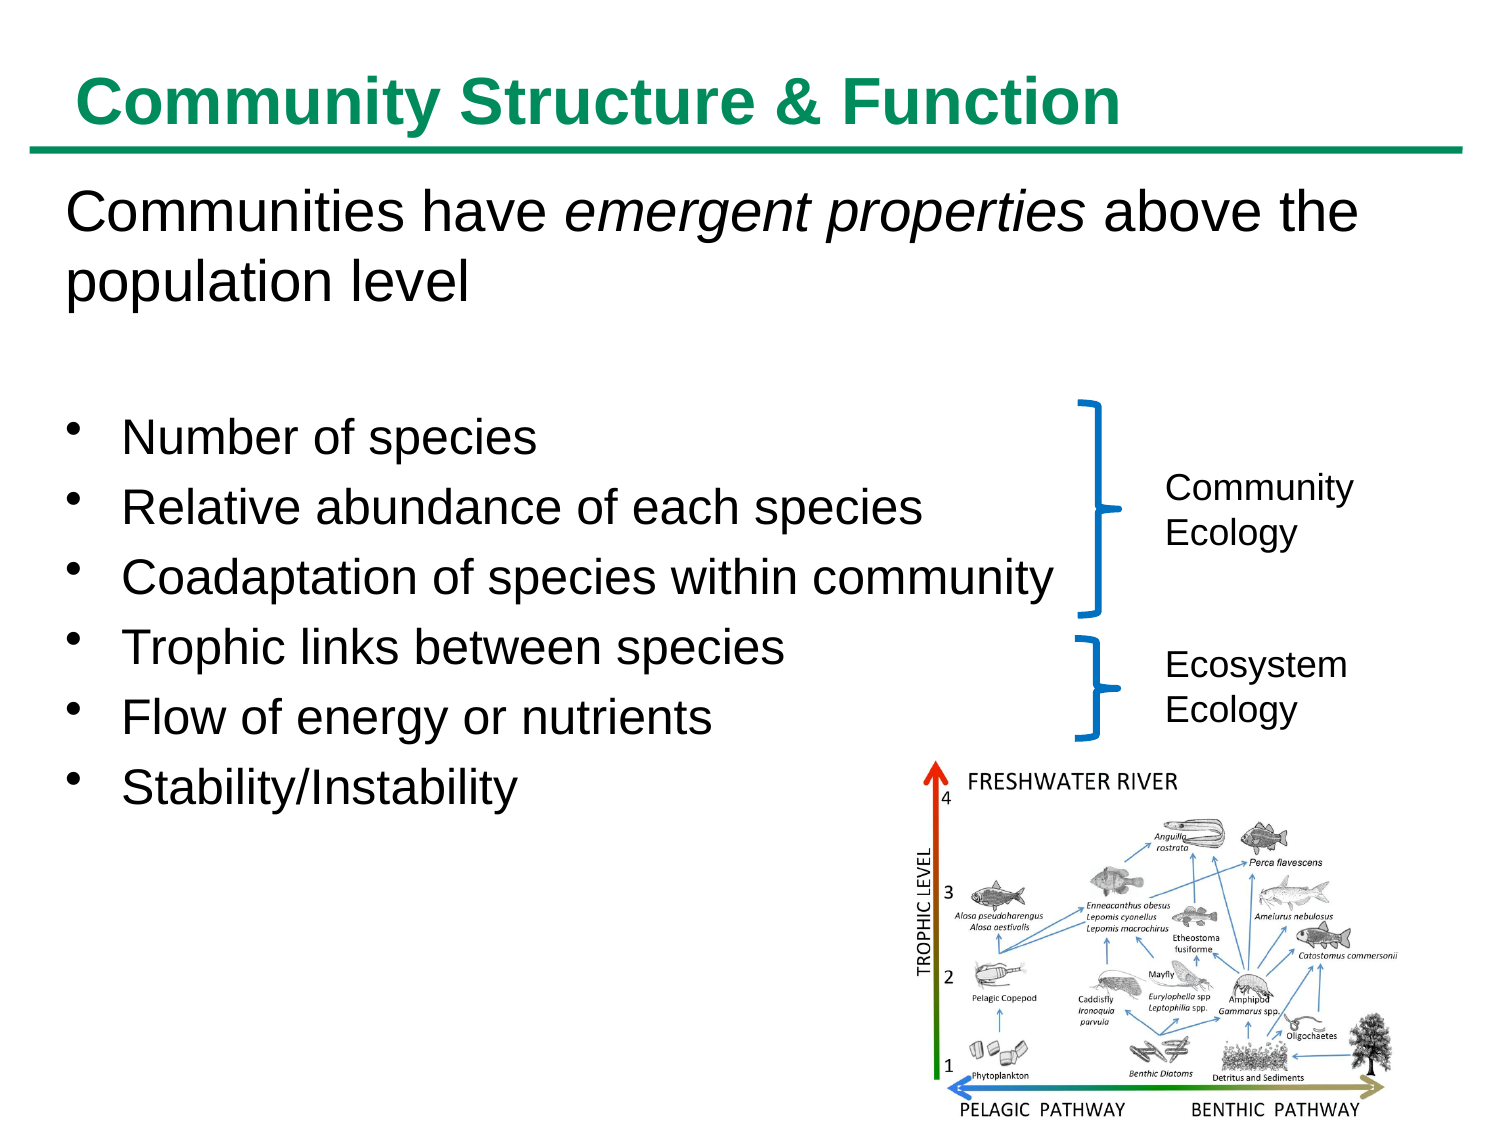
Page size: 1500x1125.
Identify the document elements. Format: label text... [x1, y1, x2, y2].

list Communities have emergent properties above the population level Number of species Relative abundance of each species Coadaptation of species within community Trophic links between species Flow of energy or nutrients Stability/Instability [50, 165, 1400, 1004]
title Community Structure & Function [0, 50, 1500, 146]
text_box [1074, 402, 1382, 739]
picture [908, 757, 1402, 1122]
